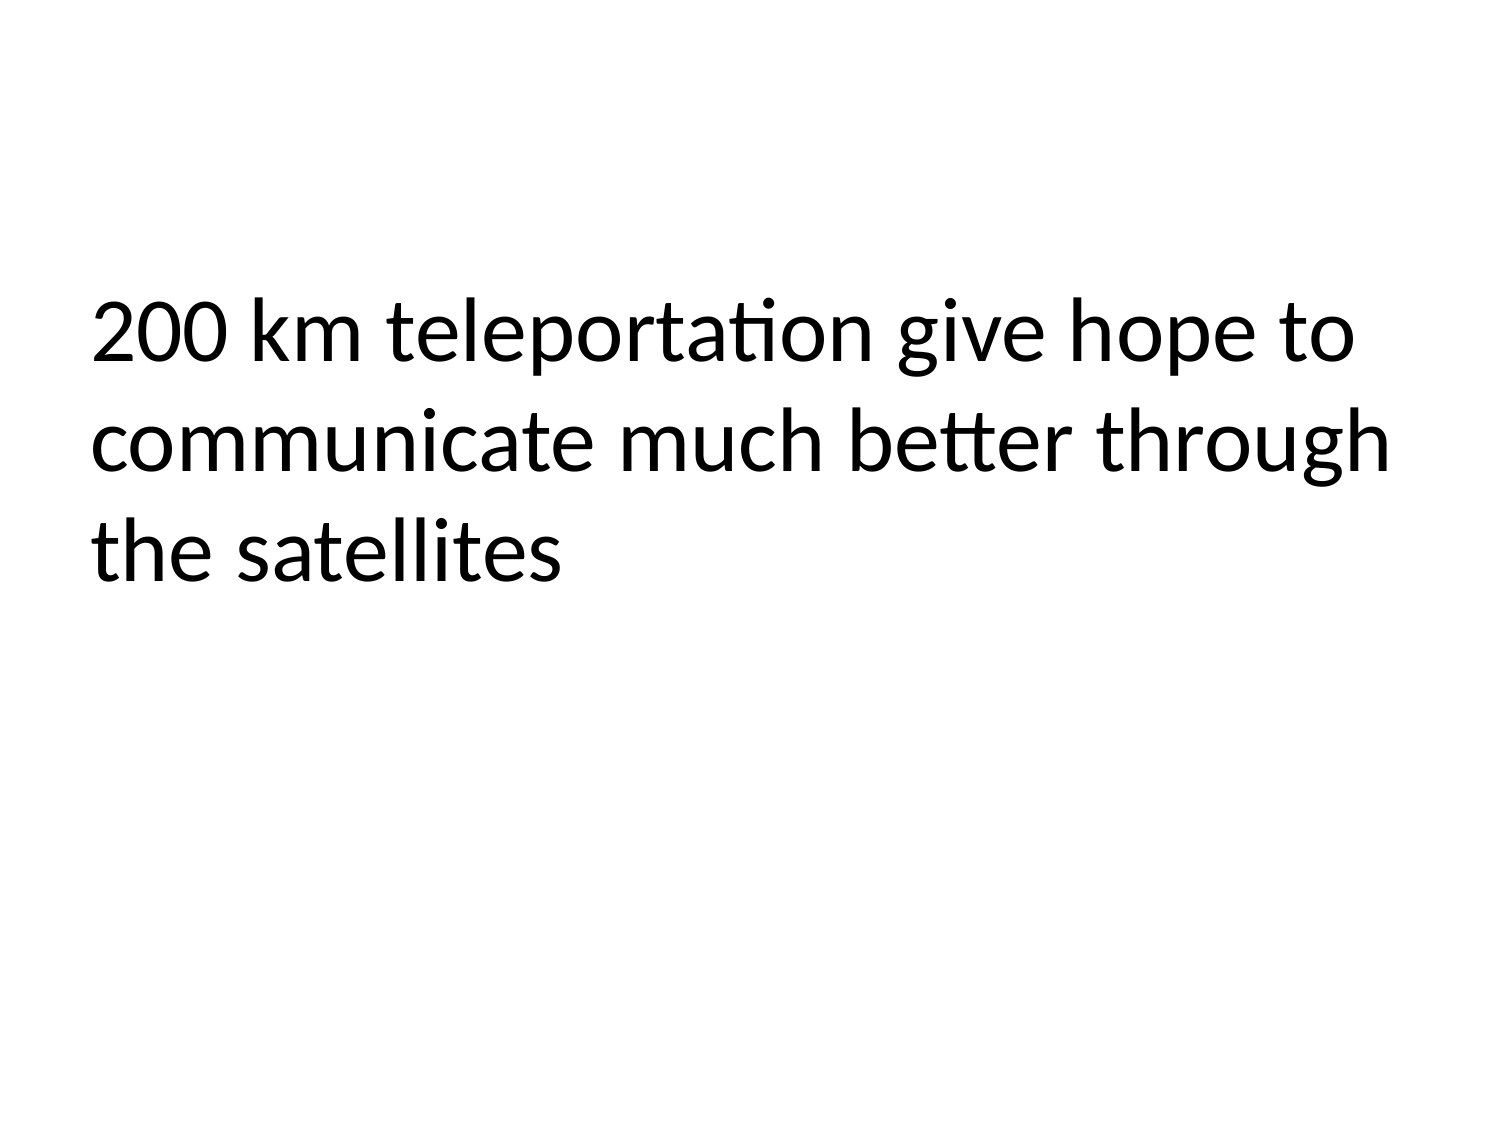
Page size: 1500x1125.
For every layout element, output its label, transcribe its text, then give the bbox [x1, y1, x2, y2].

list 200 km teleportation give hope to communicate much better through the satellites [75, 262, 1425, 1005]
